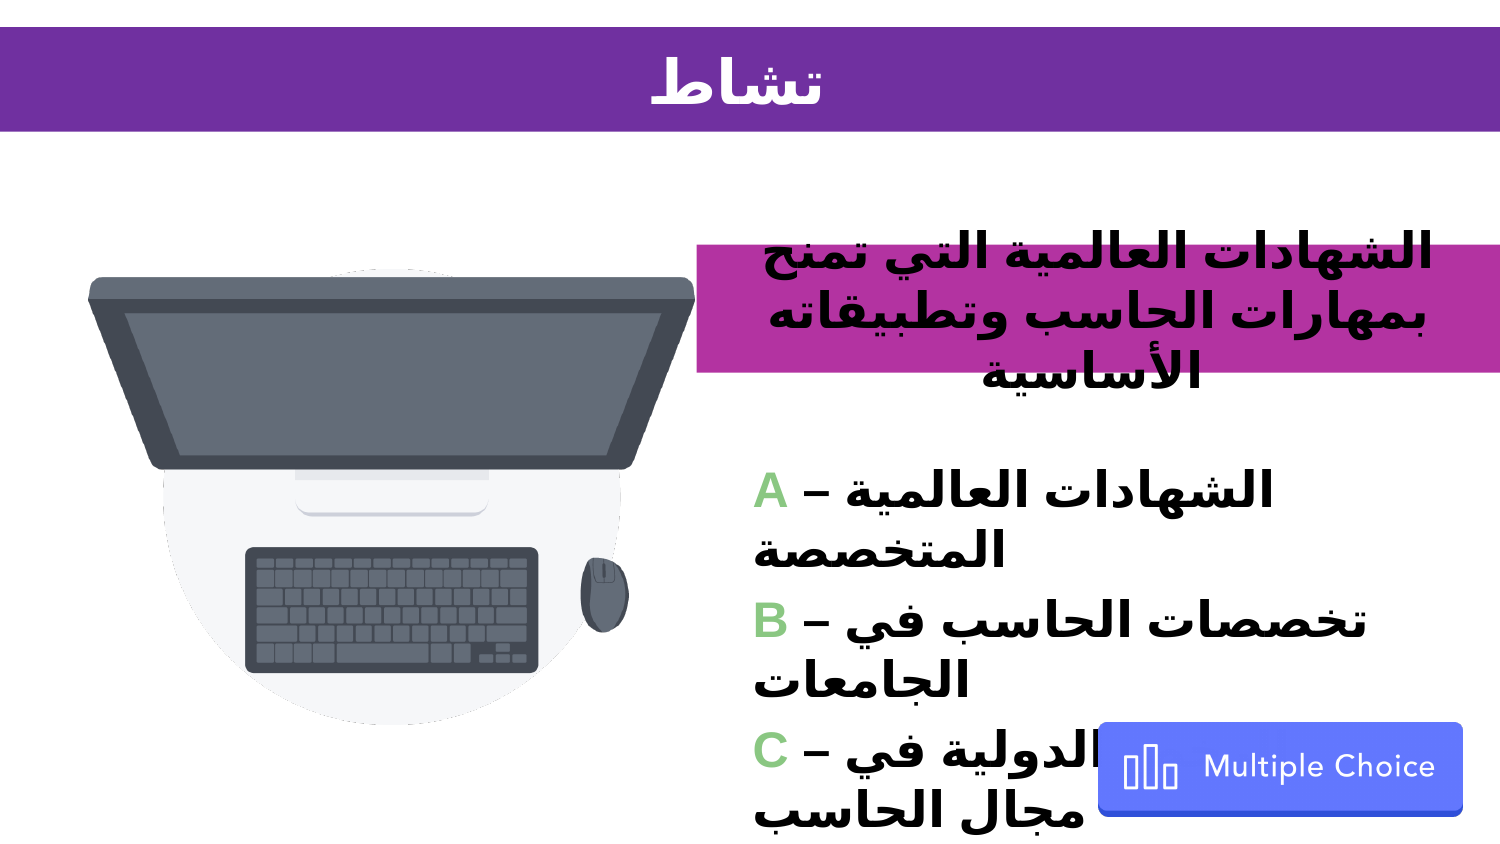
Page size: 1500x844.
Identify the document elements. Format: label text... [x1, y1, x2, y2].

picture [88, 268, 695, 725]
title تشاط [0, 27, 1500, 132]
text_box A – الشهادات العالمية المتخصصة B – تخصصات الحاسب في الجامعات C – الرخص الدولية في مجال الحاسب [737, 450, 1429, 779]
picture [1098, 722, 1463, 817]
text_box الشهادات العالمية التي تمنح بمهارات الحاسب وتطبيقاته الأساسية [696, 244, 1500, 373]
